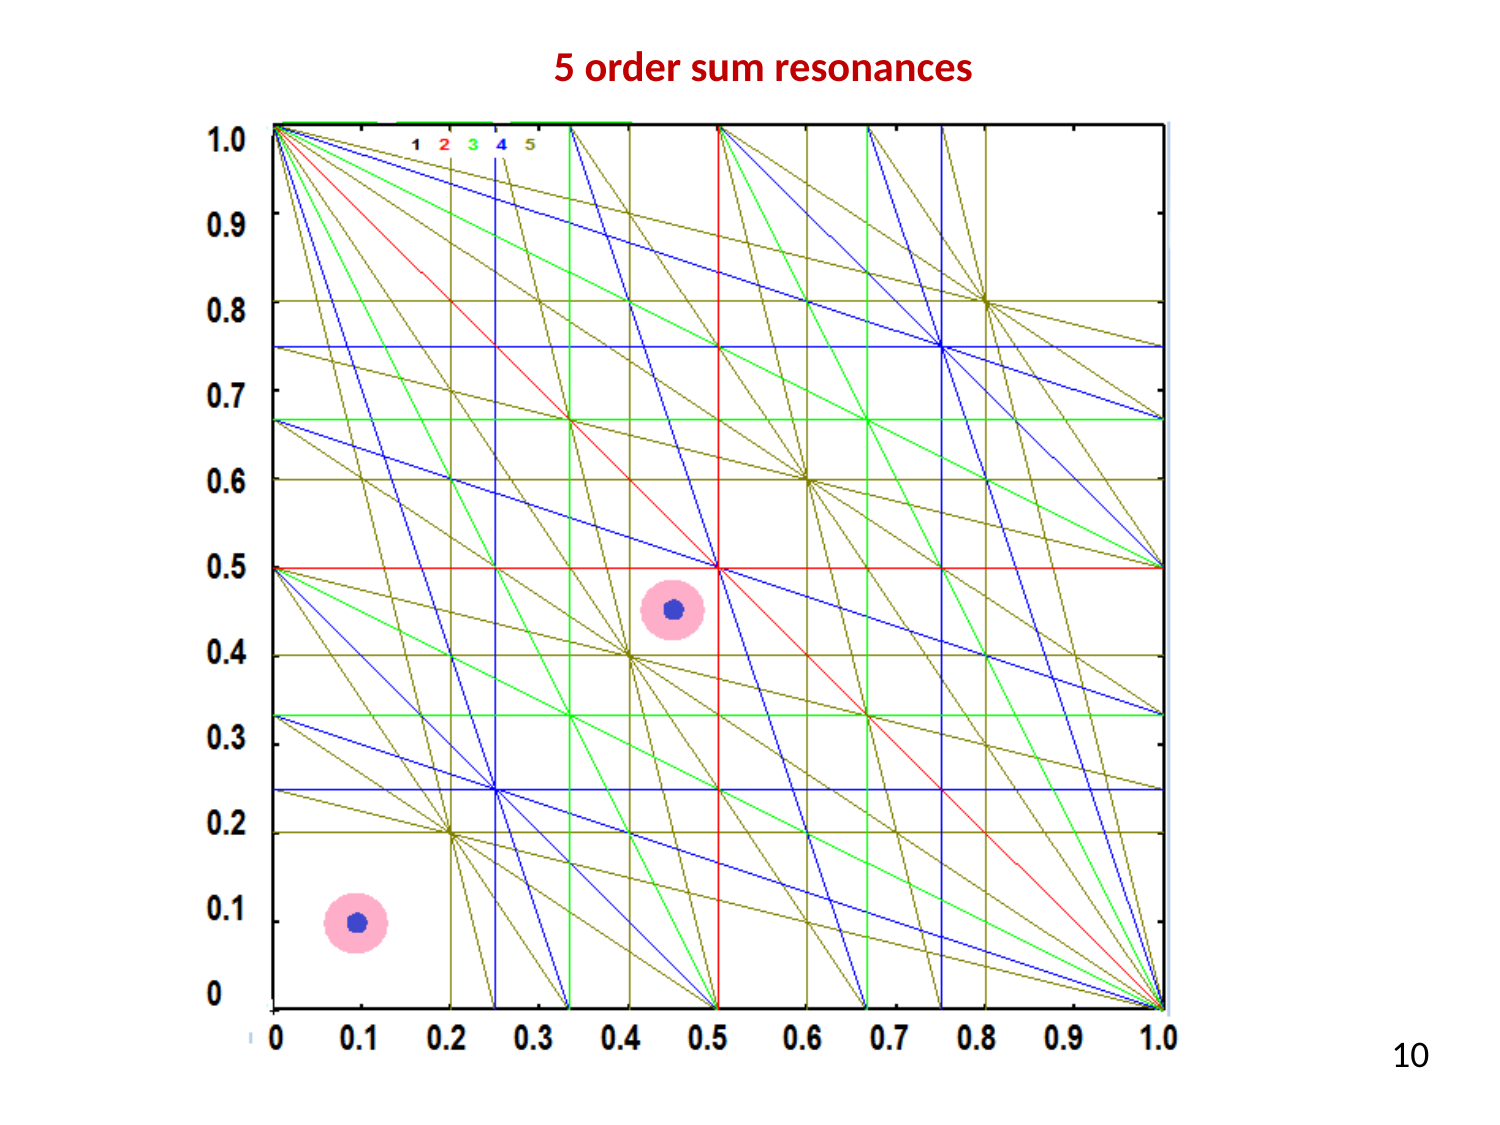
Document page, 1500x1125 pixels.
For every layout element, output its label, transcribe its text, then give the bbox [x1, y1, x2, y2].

picture [194, 117, 1188, 1059]
title 5 order sum resonances [125, 30, 1401, 149]
text_box 10 [1376, 1023, 1445, 1083]
